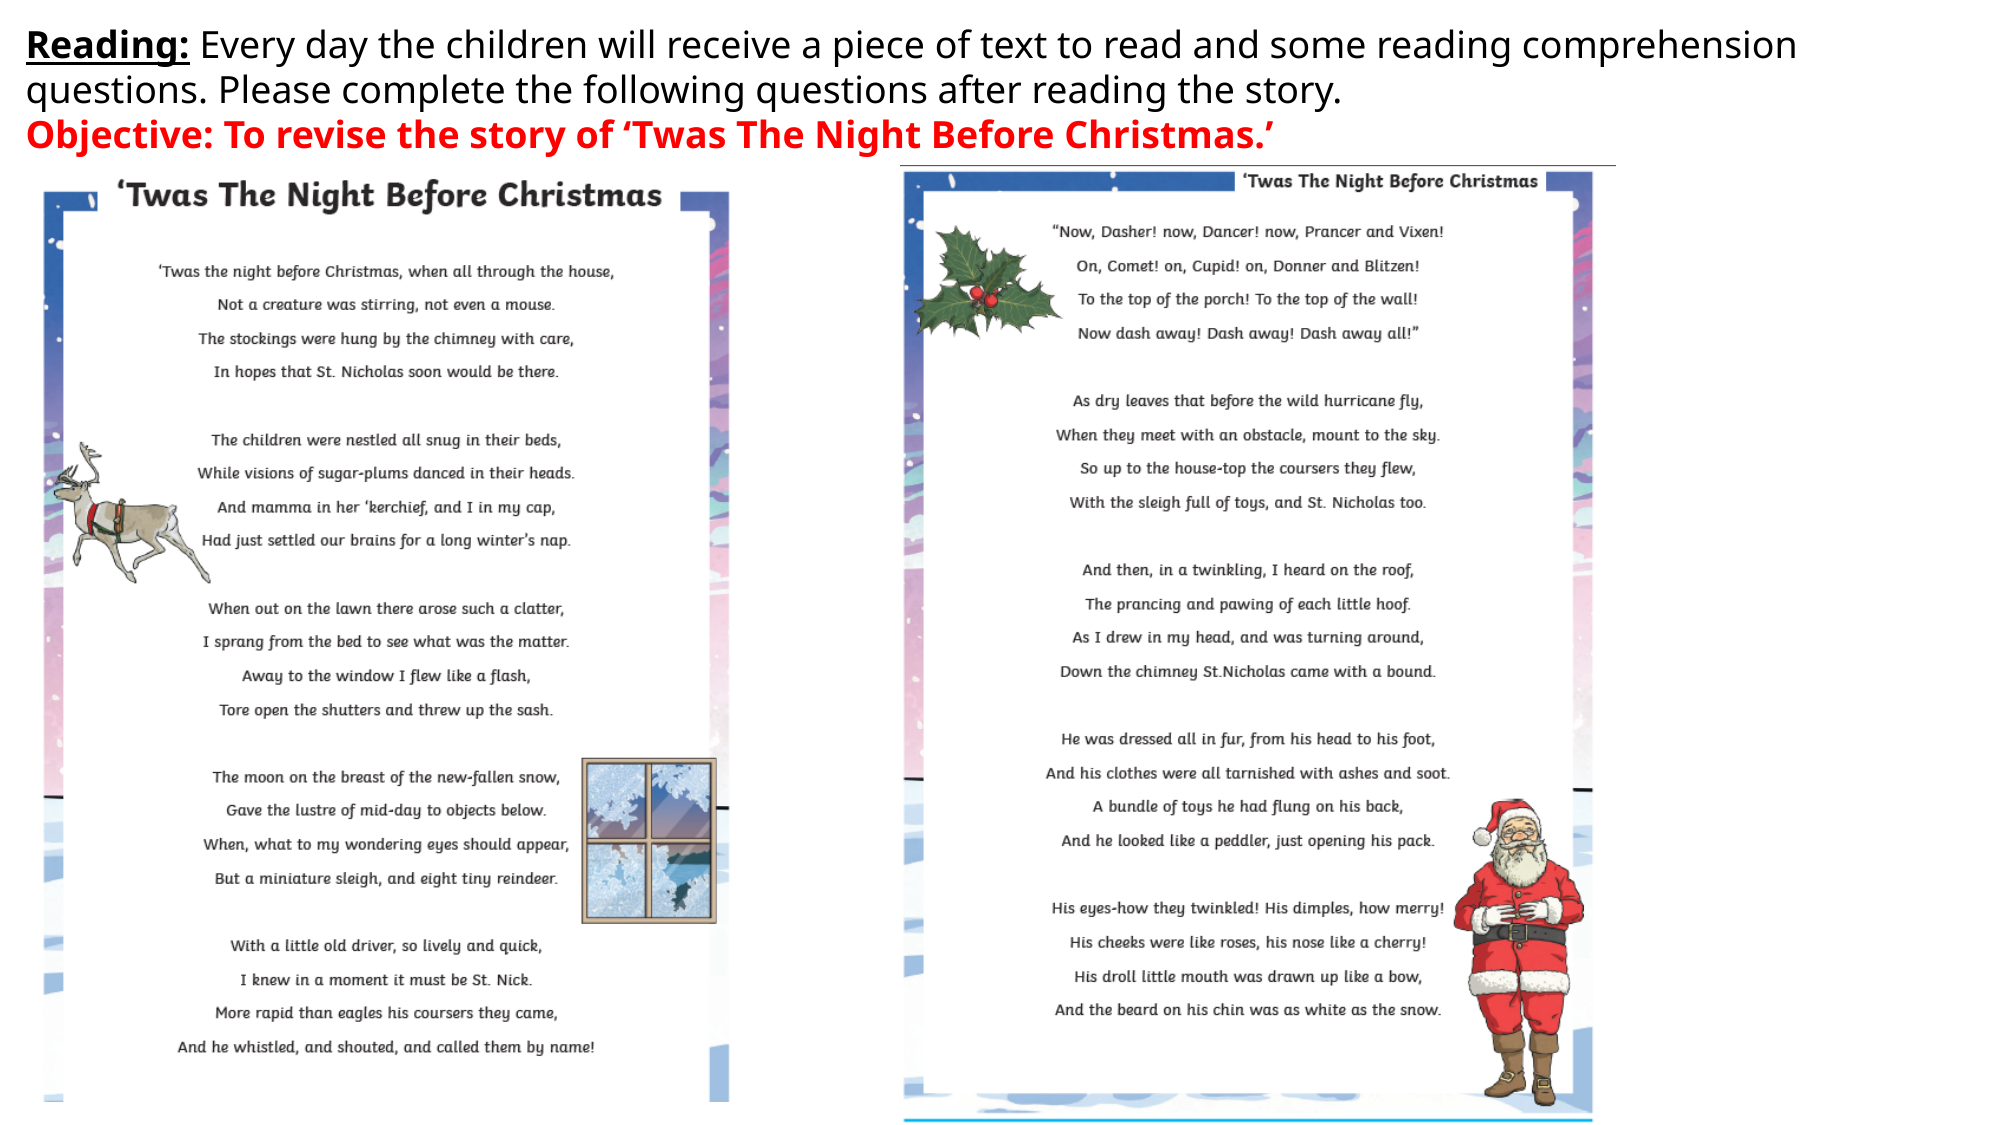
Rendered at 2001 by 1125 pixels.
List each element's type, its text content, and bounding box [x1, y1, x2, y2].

text_box Reading: Every day the children will receive a piece of text to read and some reading comprehension questions. Please complete the following questions after reading the story. Objective: To revise the story of ‘Twas The Night Before Christmas.’ [10, 13, 1972, 164]
picture [900, 165, 1616, 1124]
picture [34, 165, 750, 1102]
